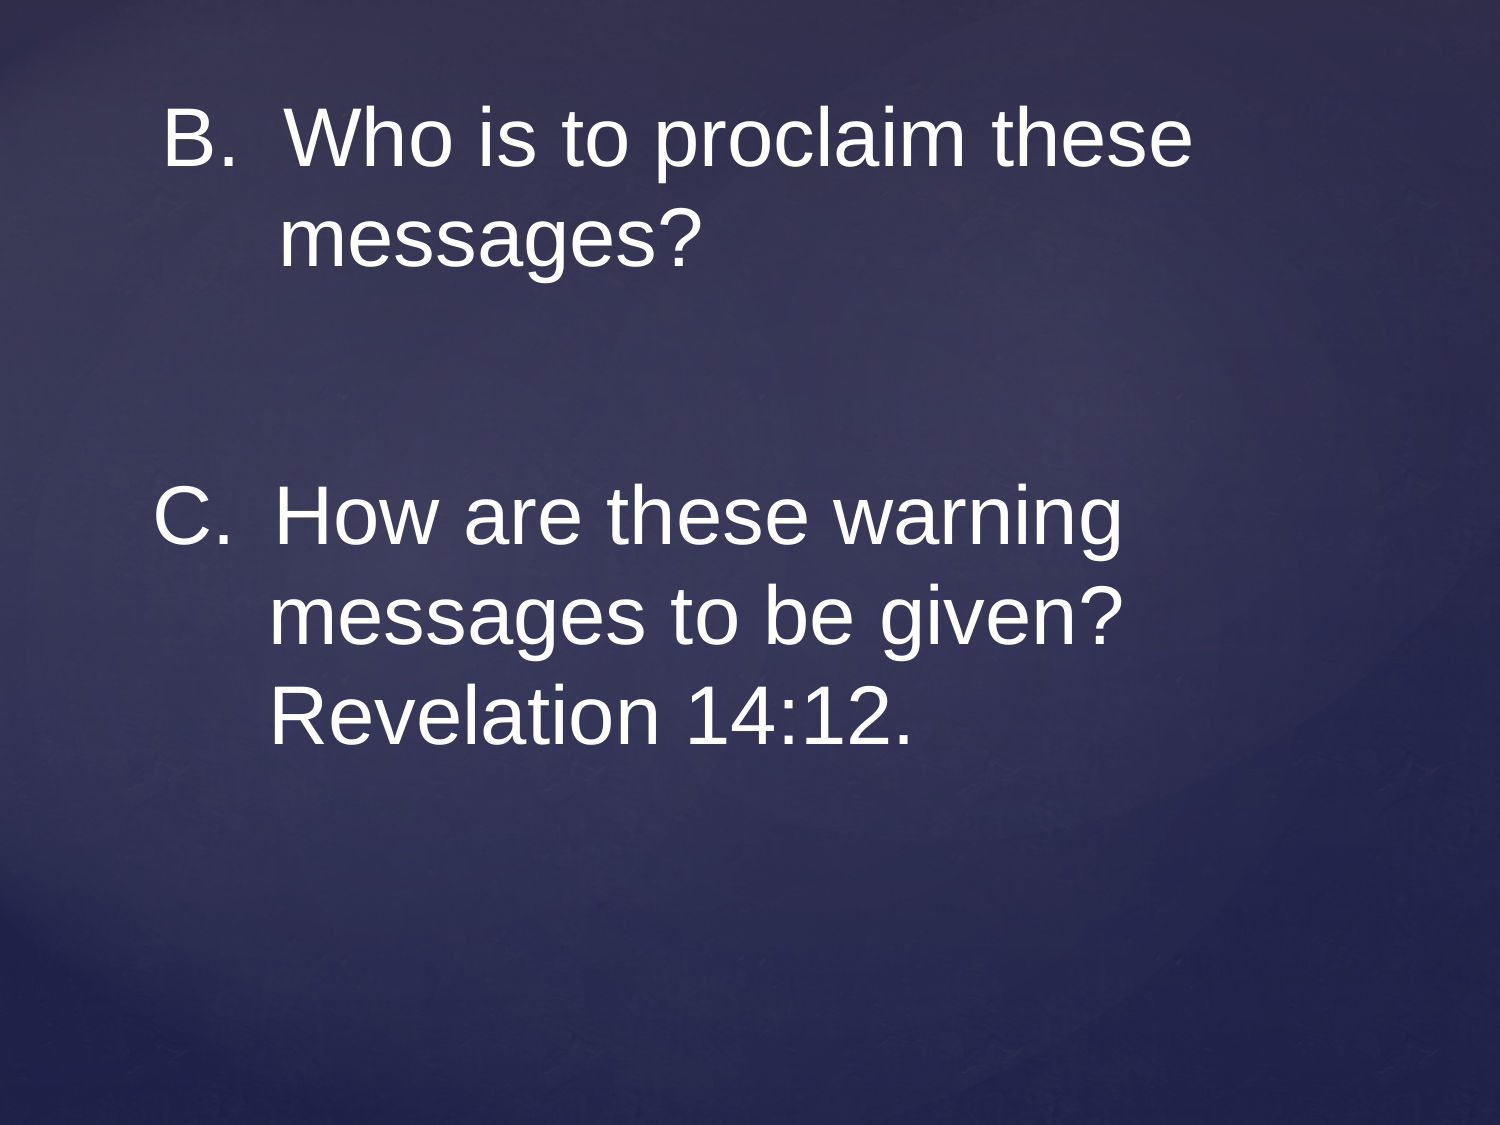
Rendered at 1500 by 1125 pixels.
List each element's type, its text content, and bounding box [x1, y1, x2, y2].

text_box How are these warning messages to be given? Revelation 14:12. [137, 453, 1164, 769]
text_box Who is to proclaim these messages? [146, 75, 1211, 291]
